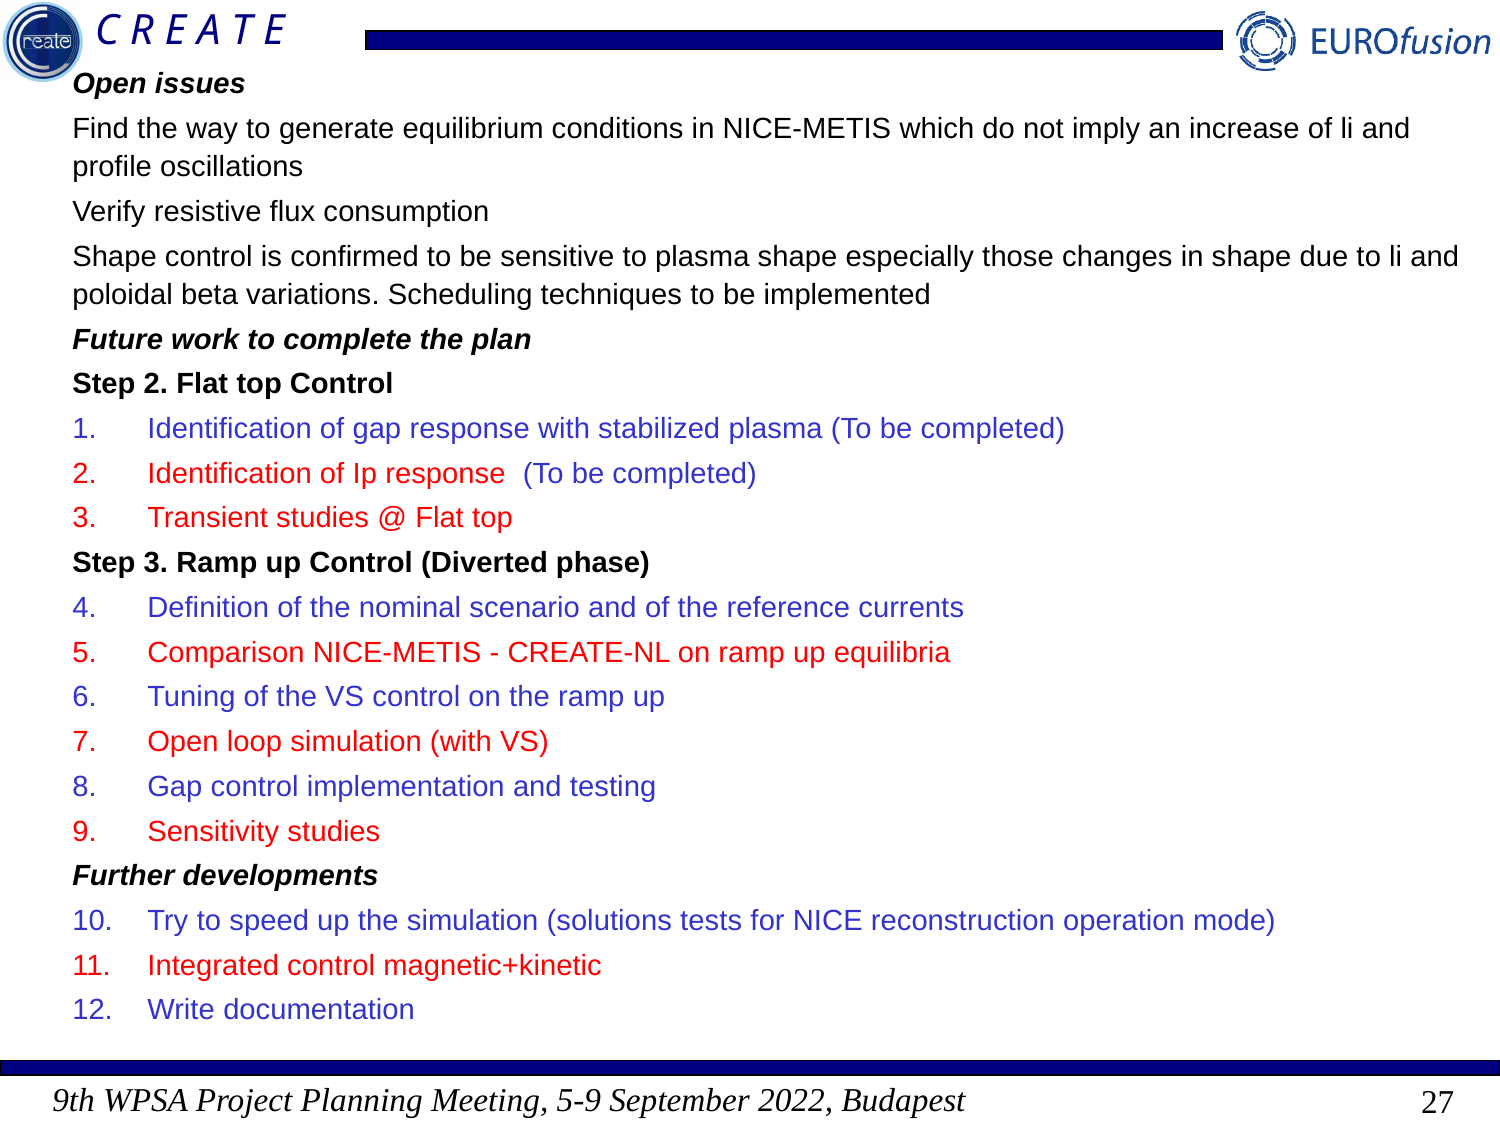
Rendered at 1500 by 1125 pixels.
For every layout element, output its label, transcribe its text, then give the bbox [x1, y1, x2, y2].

picture [1232, 7, 1495, 53]
text_box Open issues Find the way to generate equilibrium conditions in NICE-METIS which do not imply an increase of li and profile oscillations Verify resistive flux consumption Shape control is confirmed to be sensitive to plasma shape especially those changes in shape due to li and poloidal beta variations. Scheduling techniques to be implemented Future work to complete the plan Step 2. Flat top Control Identification of gap response with stabilized plasma (To be completed) Identification of Ip response (To be completed) Transient studies @ Flat top Step 3. Ramp up Control (Diverted phase) Definition of the nominal scenario and of the reference currents Comparison NICE-METIS - CREATE-NL on ramp up equilibria Tuning of the VS control on the ramp up Open loop simulation (with VS) Gap control implementation and testing Sensitivity studies Further developments Try to speed up the simulation (solutions tests for NICE reconstruction operation mode) Integrated control magnetic+kinetic Write documentation [57, 53, 1500, 857]
slide_number 27 [1406, 1073, 1488, 1125]
